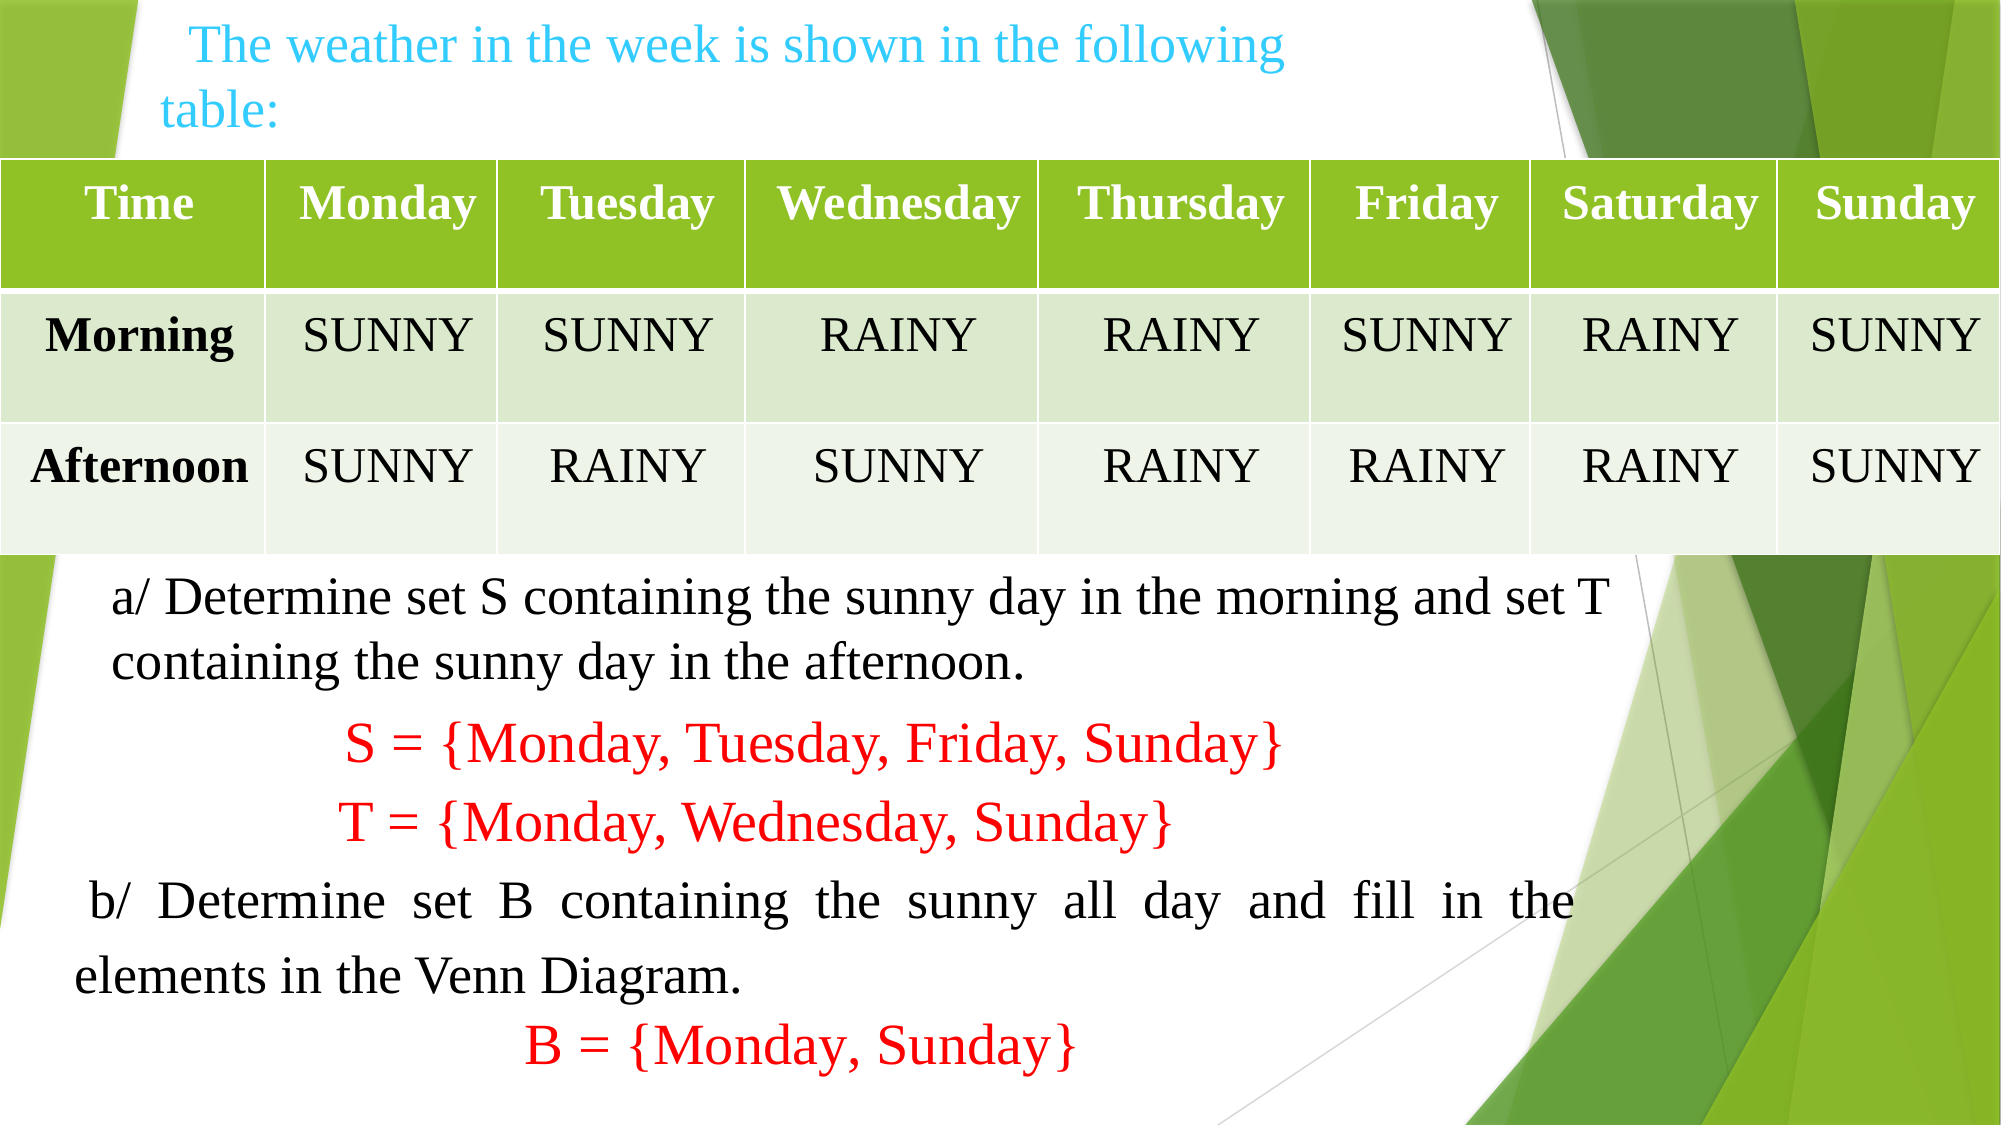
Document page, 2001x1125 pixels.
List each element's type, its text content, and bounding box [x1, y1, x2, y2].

table_cell SUNNY [1311, 294, 1529, 422]
table_header Tuesday [498, 160, 744, 288]
table_header Friday [1311, 160, 1529, 288]
text_box The weather in the week is shown in the following table: [145, 33, 1421, 114]
table_cell SUNNY [498, 294, 744, 422]
table_cell RAINY [498, 424, 744, 552]
table_cell RAINY [746, 294, 1037, 422]
text_box b/ Determine set B containing the sunny all day and fill in the elements in the Venn Diagram. [60, 847, 1593, 998]
text_box S = {Monday, Tuesday, Friday, Sunday} [330, 697, 2000, 782]
table_cell Morning [1, 294, 264, 422]
table_cell Afternoon [1, 424, 264, 554]
text_box a/ Determine set S containing the sunny day in the morning and set T containing the sunny day in the afternoon. [97, 552, 1798, 698]
table_cell RAINY [1311, 424, 1529, 552]
text_box B = {Monday, Sunday} [0, 998, 1679, 1084]
table_cell SUNNY [746, 424, 1037, 552]
text_box T = {Monday, Wednesday, Sunday} [291, 775, 1224, 861]
table_cell RAINY [1039, 294, 1309, 422]
table_header Time [1, 160, 264, 288]
table_cell RAINY [1531, 294, 1776, 422]
table_header Monday [266, 160, 496, 288]
table_header Wednesday [746, 160, 1037, 288]
table_cell SUNNY [266, 424, 496, 552]
table_cell RAINY [1039, 424, 1309, 552]
table_cell RAINY [1531, 424, 1776, 552]
table_header Thursday [1039, 160, 1309, 288]
table_cell SUNNY [1778, 424, 1999, 554]
table_cell SUNNY [266, 294, 496, 422]
table_cell SUNNY [1778, 294, 1999, 422]
table_header Saturday [1531, 160, 1776, 288]
table_header Sunday [1778, 160, 1999, 288]
